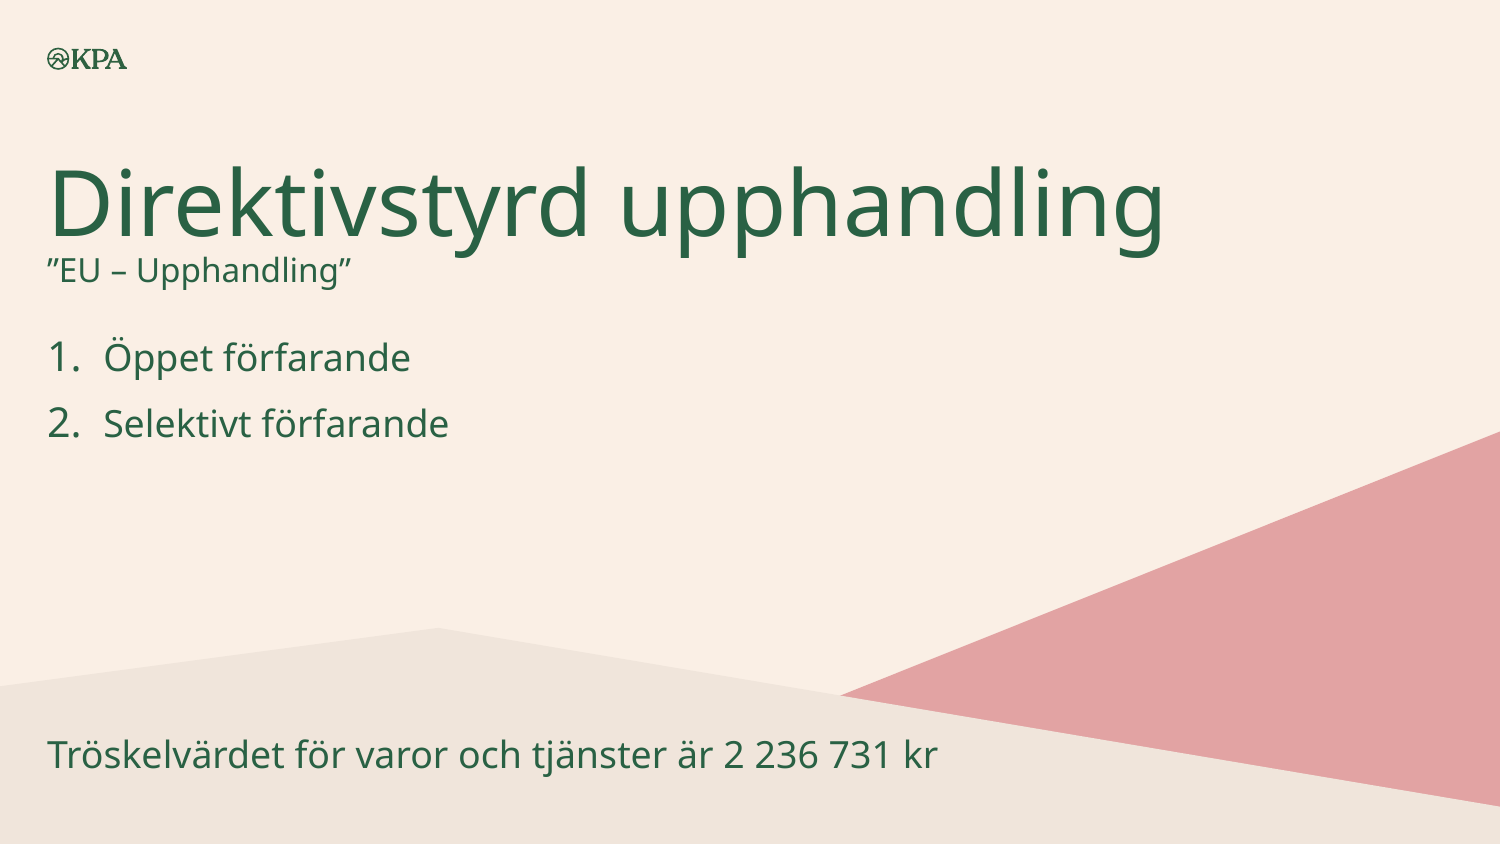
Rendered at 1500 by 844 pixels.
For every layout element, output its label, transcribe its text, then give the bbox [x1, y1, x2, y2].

title Direktivstyrd upphandling ”EU – Upphandling” [47, 118, 1453, 289]
list Öppet förfarande Selektivt förfarande Tröskelvärdet för varor och tjänster är 2 236 731 kr [47, 329, 1246, 817]
